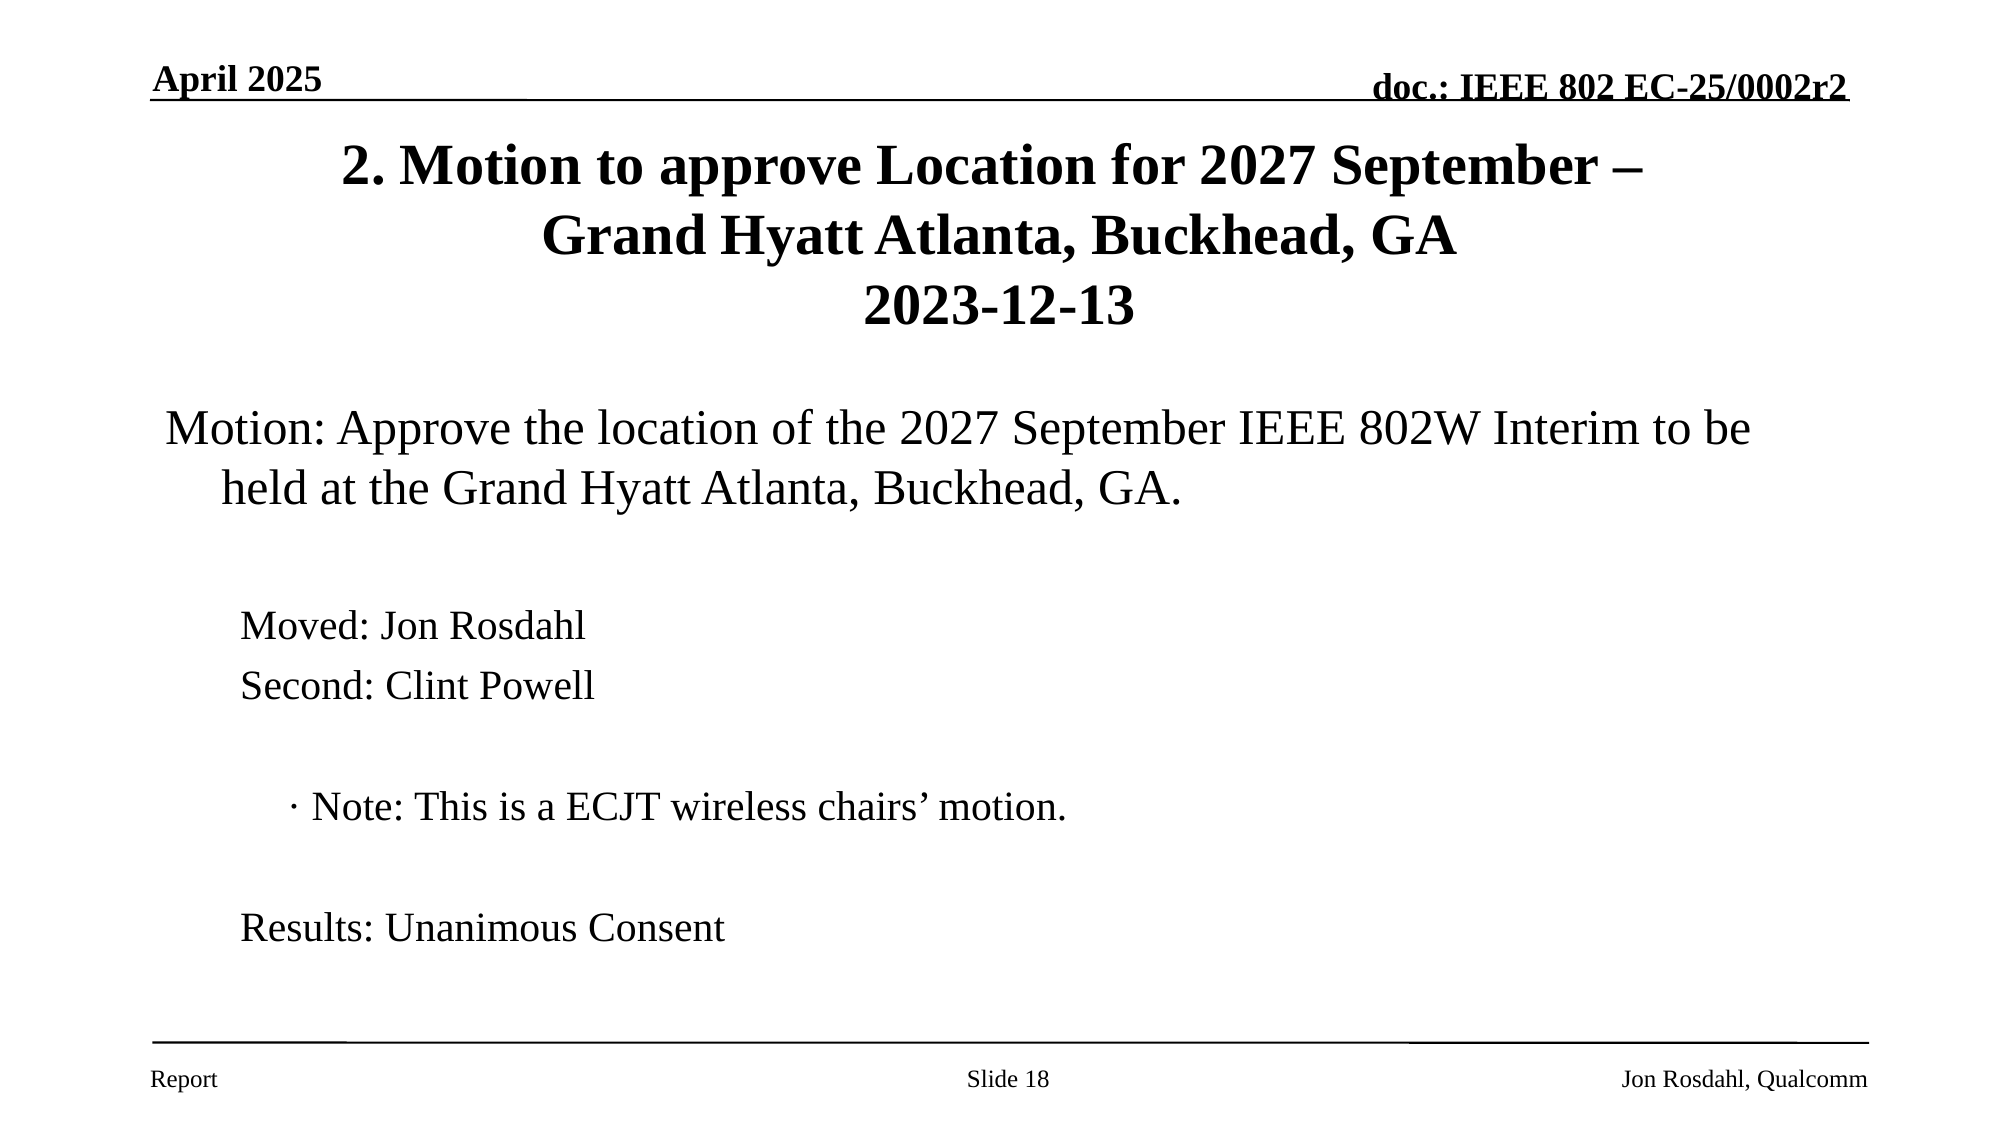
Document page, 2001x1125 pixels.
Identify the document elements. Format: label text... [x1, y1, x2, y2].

footer Jon Rosdahl, Qualcomm [1171, 1061, 1869, 1093]
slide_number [152, 54, 563, 100]
list Motion: Approve the location of the 2027 September IEEE 802W Interim to be held at the Grand Hyatt Atlanta, Buckhead, GA. Moved: Jon Rosdahl Second: Clint Powell · Note: This is a ECJT wireless chairs’ motion. Results: Unanimous Consent [149, 387, 1850, 1000]
title 2. Motion to approve Location for 2027 September – Grand Hyatt Atlanta, Buckhead, GA 2023-12-13 [149, 112, 1850, 351]
slide_number Slide 18 [950, 1061, 1067, 1123]
